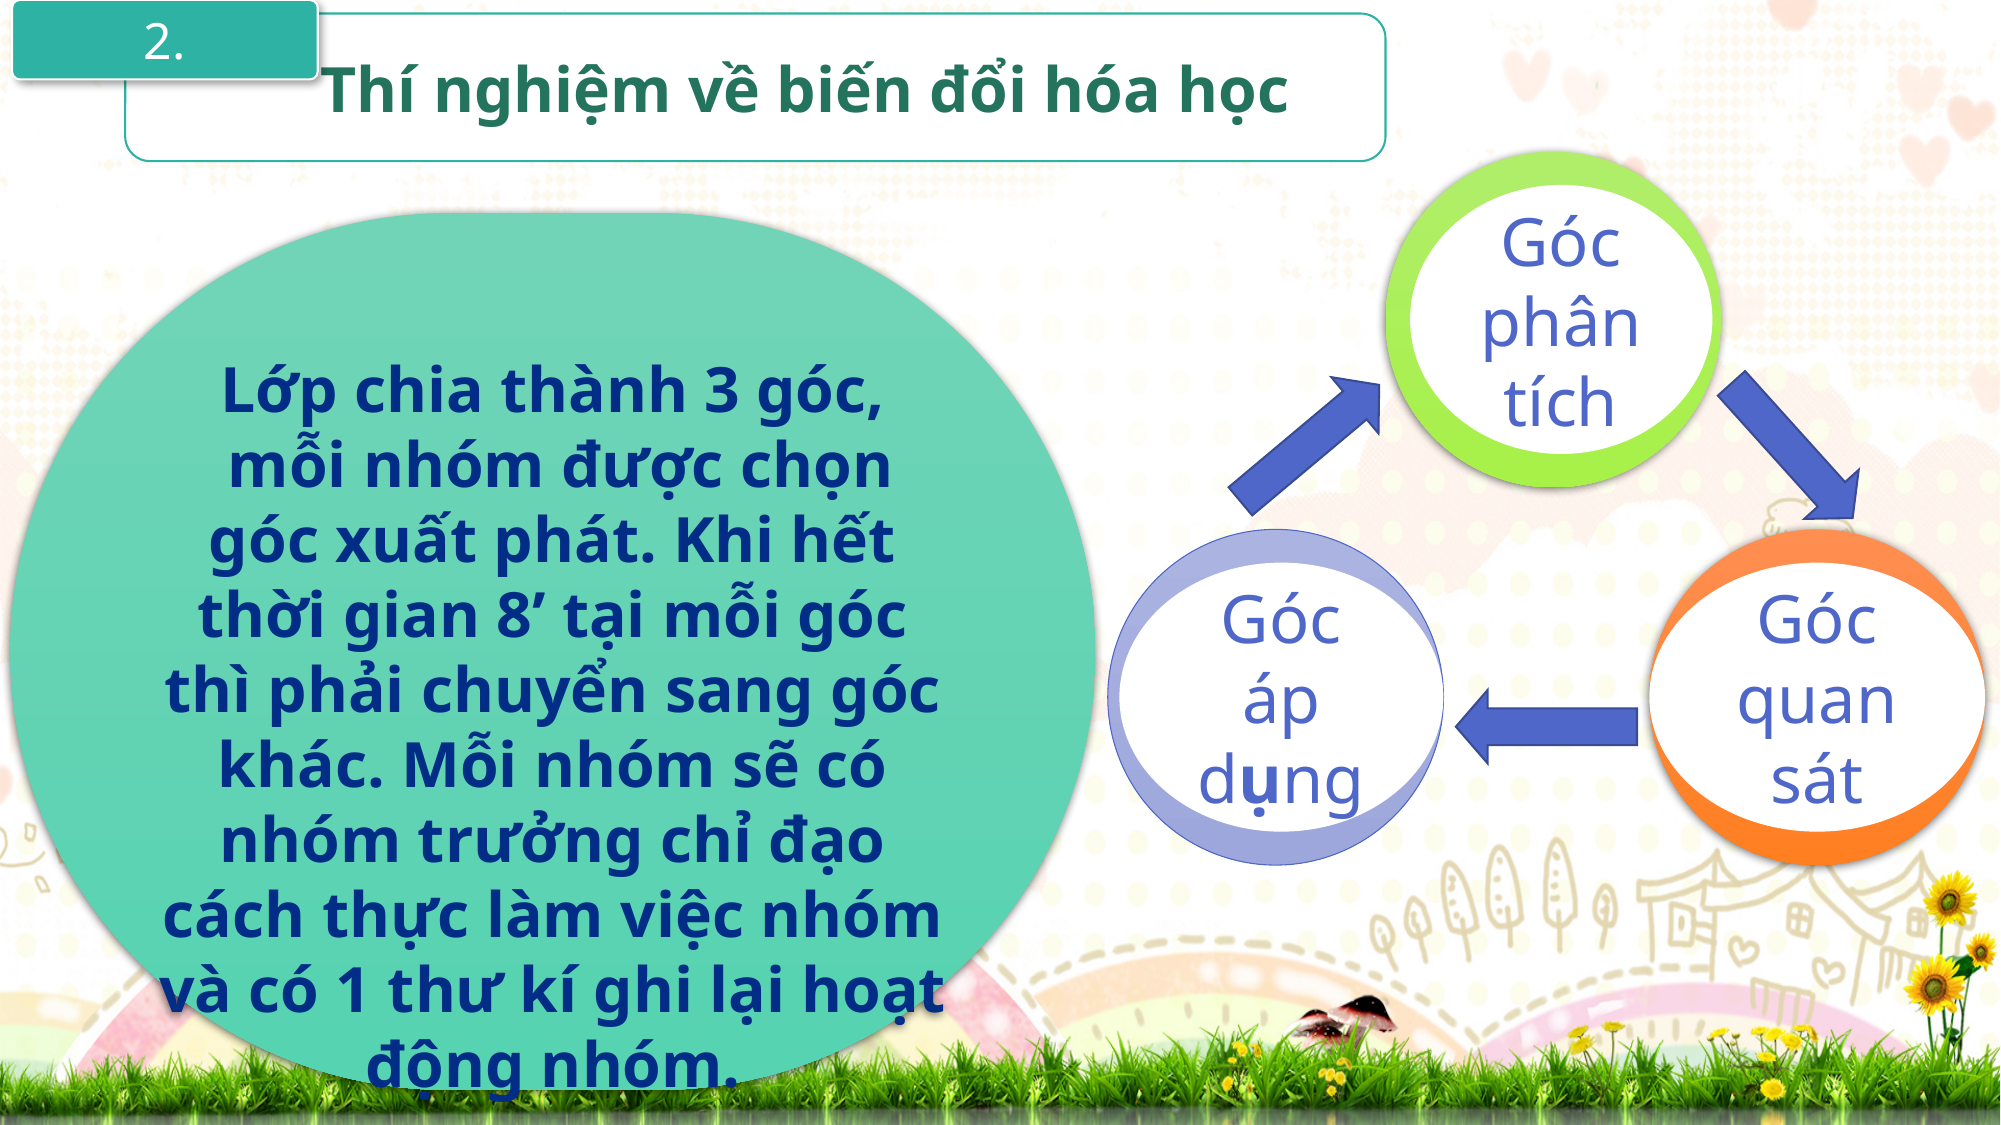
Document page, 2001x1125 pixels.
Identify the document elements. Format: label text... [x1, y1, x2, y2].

text_box Góc áp dụng [1118, 561, 1445, 833]
text_box [1653, 731, 1982, 866]
text_box Góc phân tích [1409, 183, 1714, 455]
text_box [1716, 369, 1861, 521]
text_box [1652, 529, 1983, 667]
text_box Lớp chia thành 3 góc, mỗi nhóm được chọn góc xuất phát. Khi hết thời gian 8’ tại mỗi góc thì phải chuyển sang góc khác. Mỗi nhóm sẽ có nhóm trưởng chỉ đạo cách thực làm việc nhóm và có 1 thư kí ghi lại hoạt động nhóm. [10, 212, 1096, 1090]
picture [0, 0, 2001, 1125]
text_box Góc quan sát [1648, 561, 1987, 833]
text_box [1454, 687, 1639, 767]
text_box 2. [11, 0, 319, 81]
text_box [1227, 375, 1381, 517]
text_box Thí nghiệm về biến đổi hóa học [124, 12, 1387, 163]
text_box [1385, 151, 1722, 488]
text_box [1107, 528, 1442, 866]
